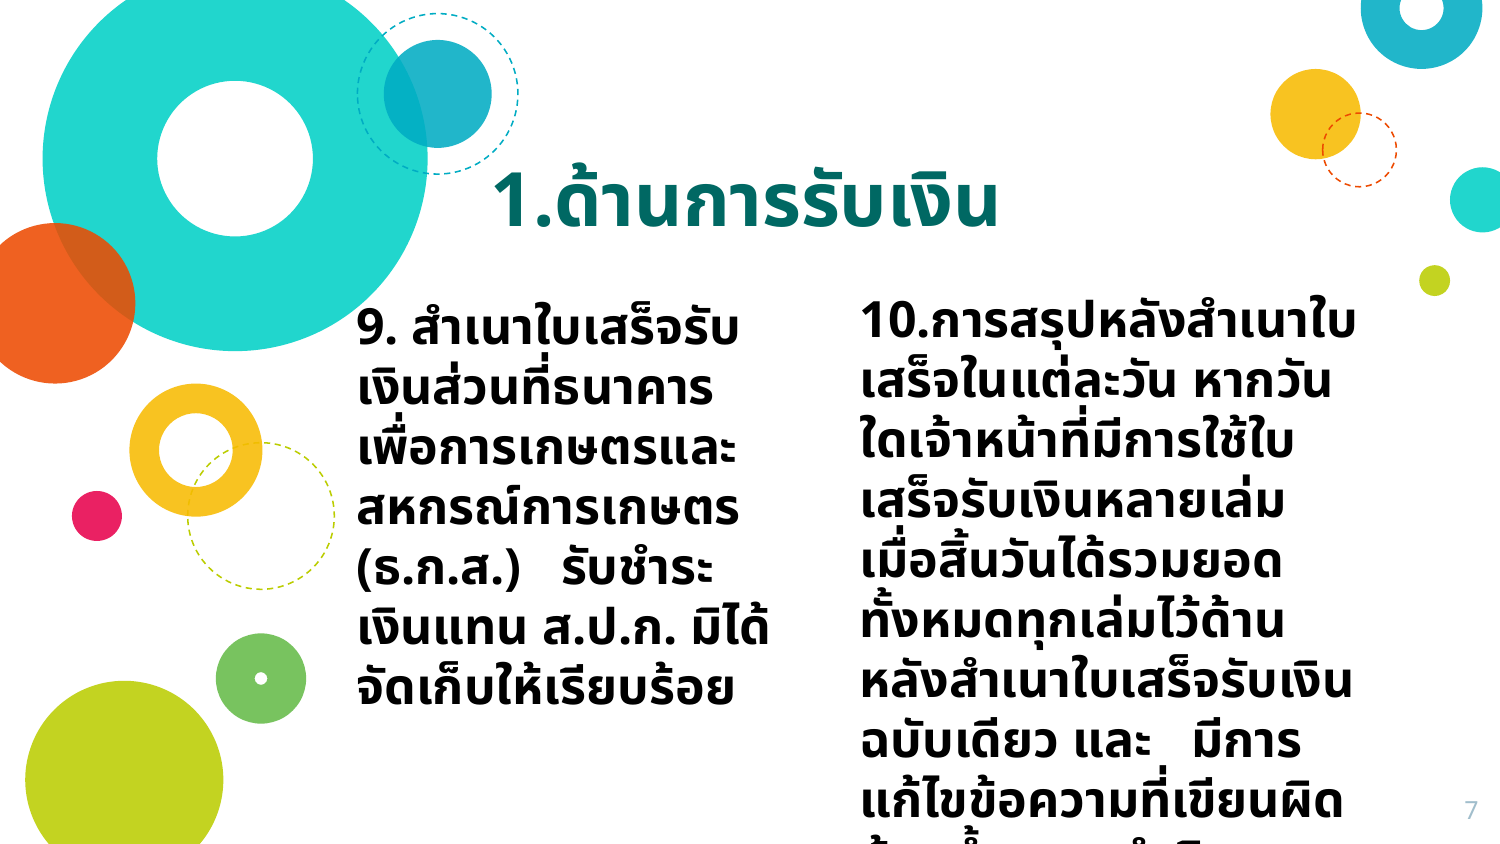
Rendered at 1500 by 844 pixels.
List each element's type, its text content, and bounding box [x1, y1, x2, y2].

slide_number 7 [1416, 779, 1494, 844]
text_box 10.การสรุปหลังสำเนาใบเสร็จในแต่ละวัน หากวันใดเจ้าหน้าที่มีการใช้ใบเสร็จรับเงินหลายเล่ม เมื่อสิ้นวันได้รวมยอดทั้งหมดทุกเล่มไว้ด้านหลังสำเนาใบเสร็จรับเงินฉบับเดียว และ มีการแก้ไขข้อความที่เขียนผิดด้วยน้ำยาลบคำผิด [844, 272, 1388, 635]
text_box 9. สำเนาใบเสร็จรับเงินส่วนที่ธนาคารเพื่อการเกษตรและสหกรณ์การเกษตร (ธ.ก.ส.) รับชำระเงินแทน ส.ป.ก. มิได้จัดเก็บให้เรียบร้อย [341, 279, 798, 642]
text_box 1.ด้านการรับเงิน [475, 160, 1341, 257]
